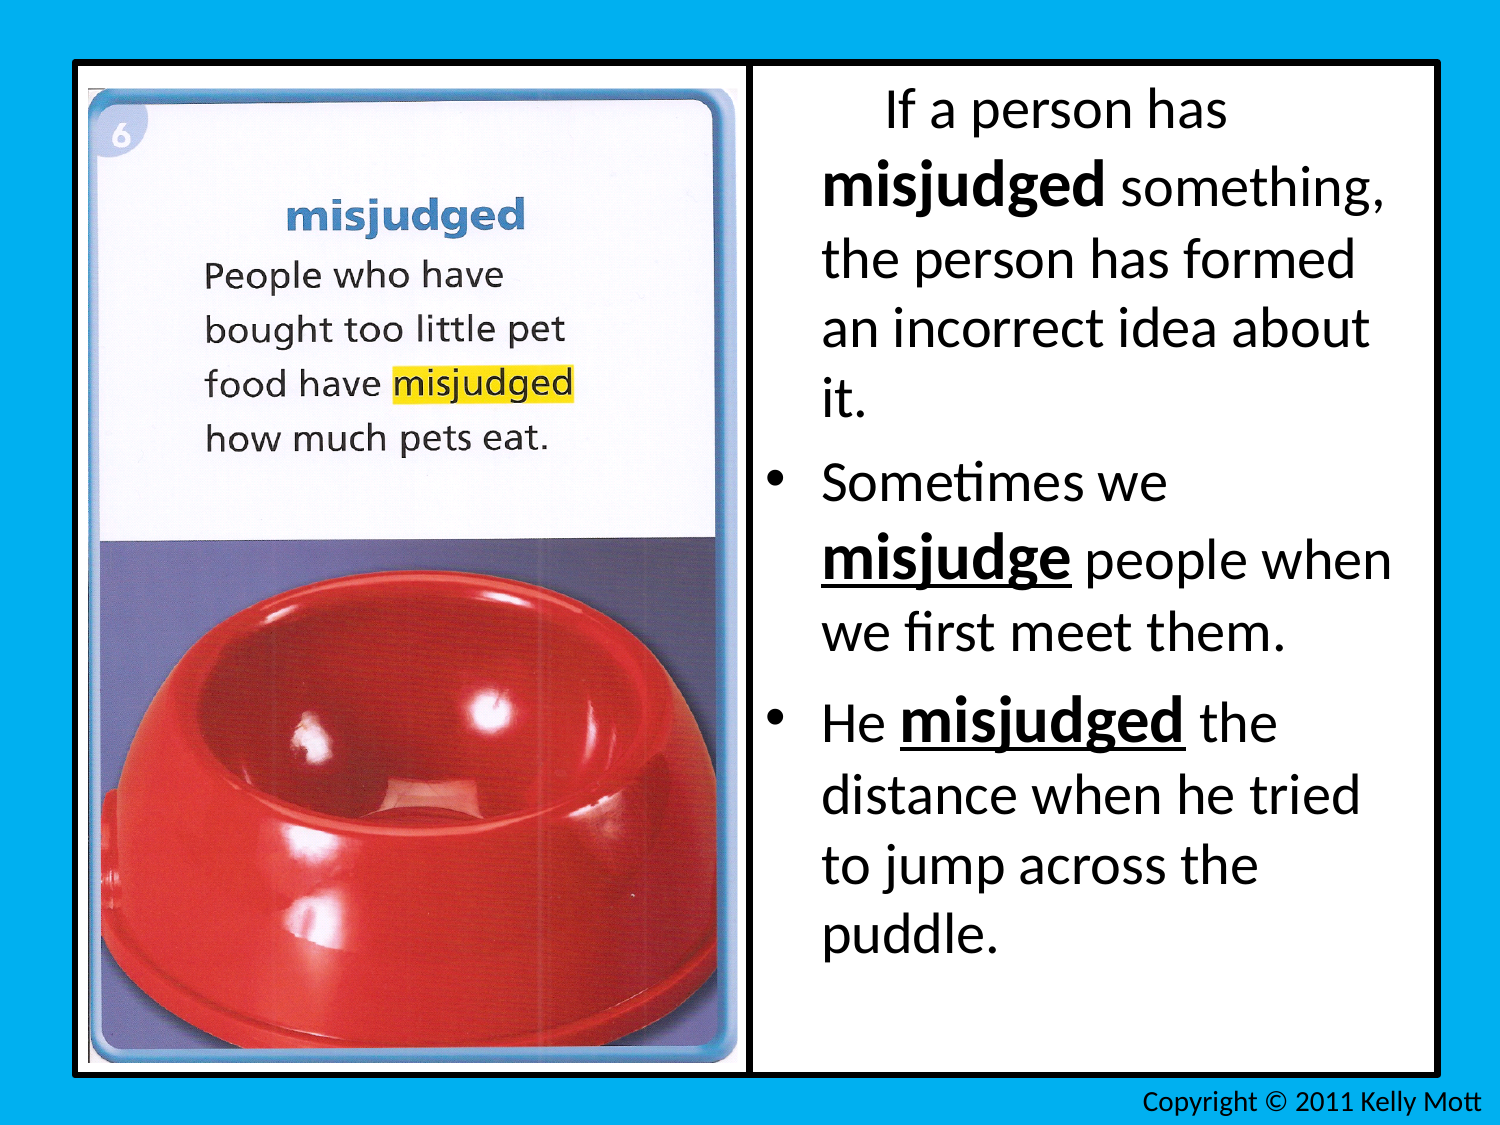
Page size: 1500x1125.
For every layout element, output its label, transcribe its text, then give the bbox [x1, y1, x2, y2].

picture [74, 62, 751, 1076]
list If a person has misjudged something, the person has formed an incorrect idea about it. Sometimes we misjudge people when we first meet them. He misjudged the distance when he tried to jump across the puddle. [752, 62, 1438, 1075]
text_box Copyright © 2011 Kelly Mott [1128, 1074, 1498, 1125]
picture [752, 60, 1440, 1074]
